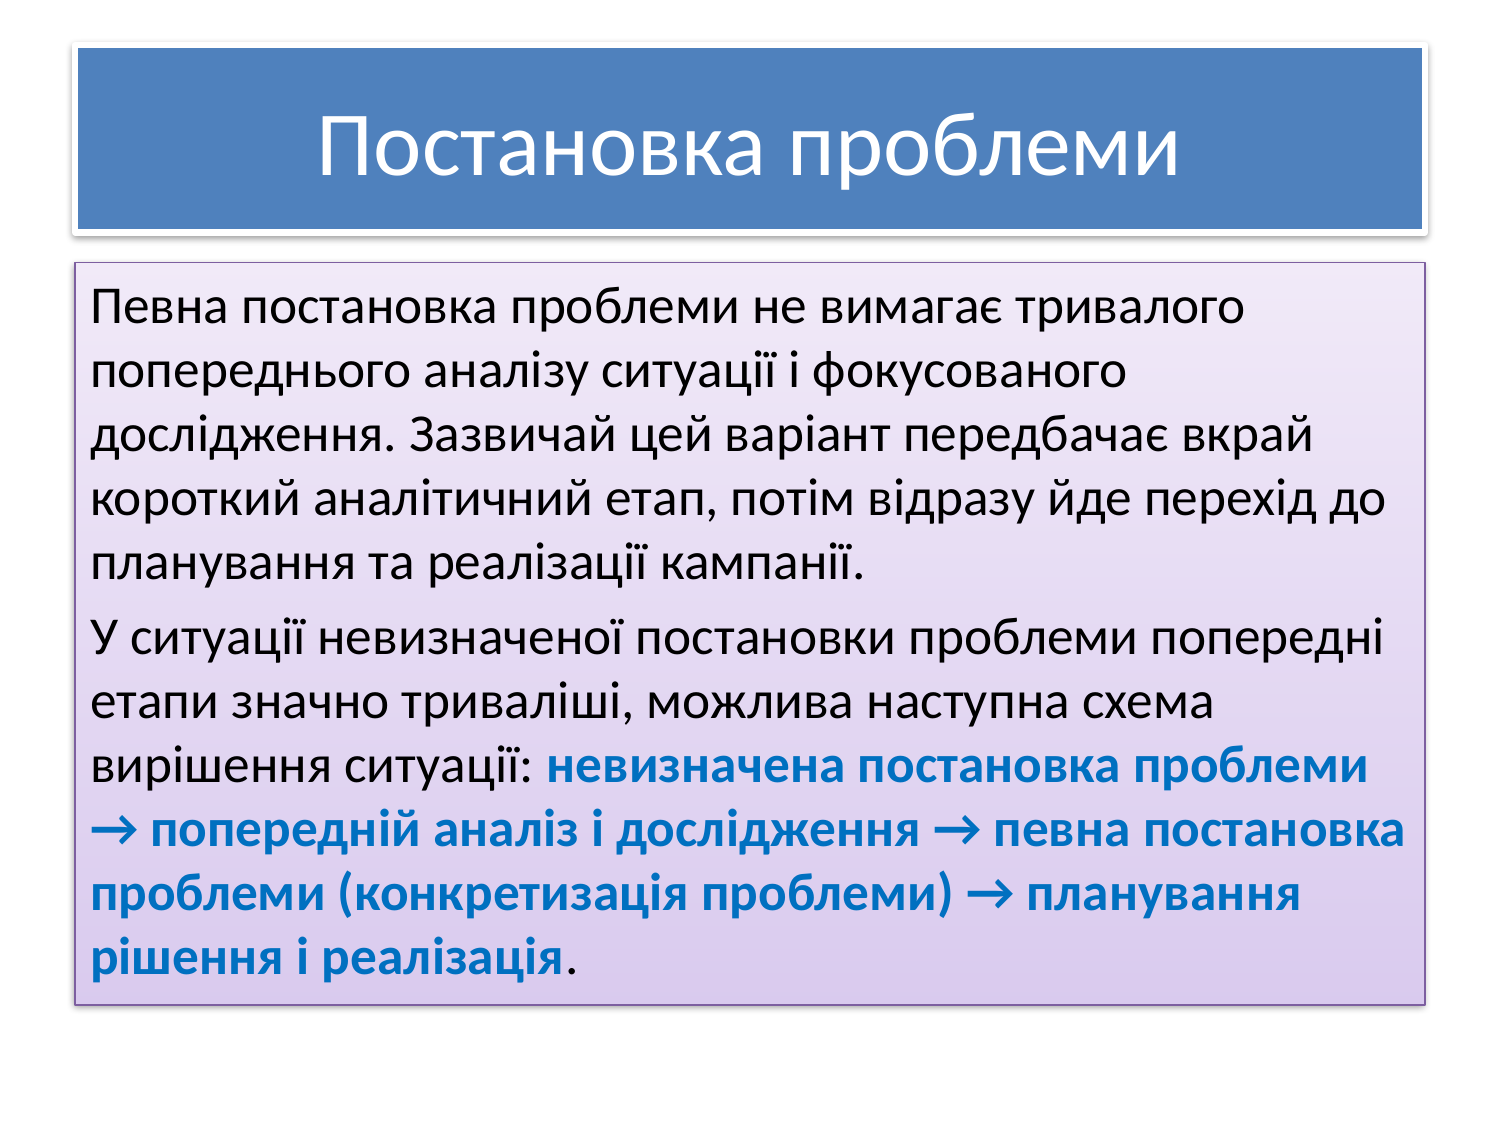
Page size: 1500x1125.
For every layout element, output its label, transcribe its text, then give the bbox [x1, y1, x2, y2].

title Постановка проблеми [72, 42, 1428, 236]
list Певна постановка проблеми не вимагає тривалого попереднього аналізу ситуації і фокусованого дослідження. Зазвичай цей варіант передбачає вкрай короткий аналітичний етап, потім відразу йде перехід до планування та реалізації кампанії. У ситуації невизначеної постановки проблеми попередні етапи значно триваліші, можлива наступна схема вирішення ситуації: невизначена постановка проблеми → попередній аналіз і дослідження → певна постановка проблеми (конкретизація проблеми) → планування рішення і реалізація. [74, 262, 1426, 1006]
